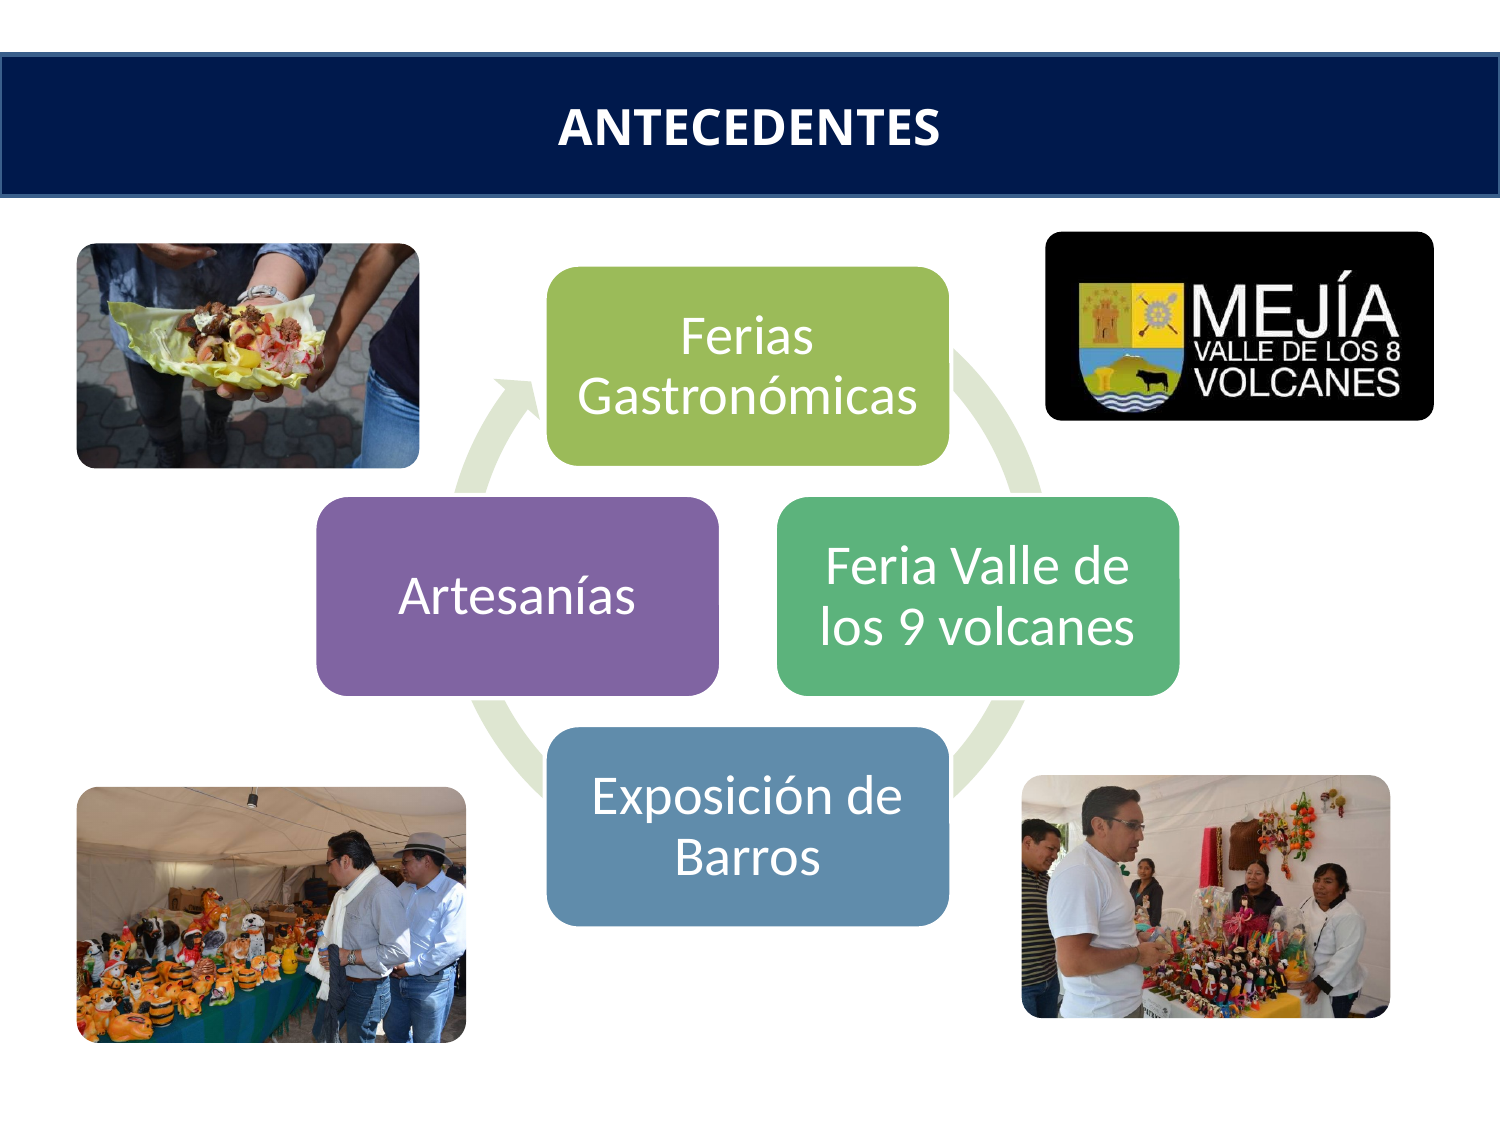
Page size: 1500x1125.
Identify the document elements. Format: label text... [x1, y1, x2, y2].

picture [159, 1036, 170, 1044]
picture [76, 243, 420, 469]
picture [76, 786, 467, 1044]
picture [1045, 231, 1435, 421]
text_box ANTECEDENTES [0, 52, 1500, 198]
picture [1021, 774, 1391, 1019]
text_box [273, 264, 1223, 929]
